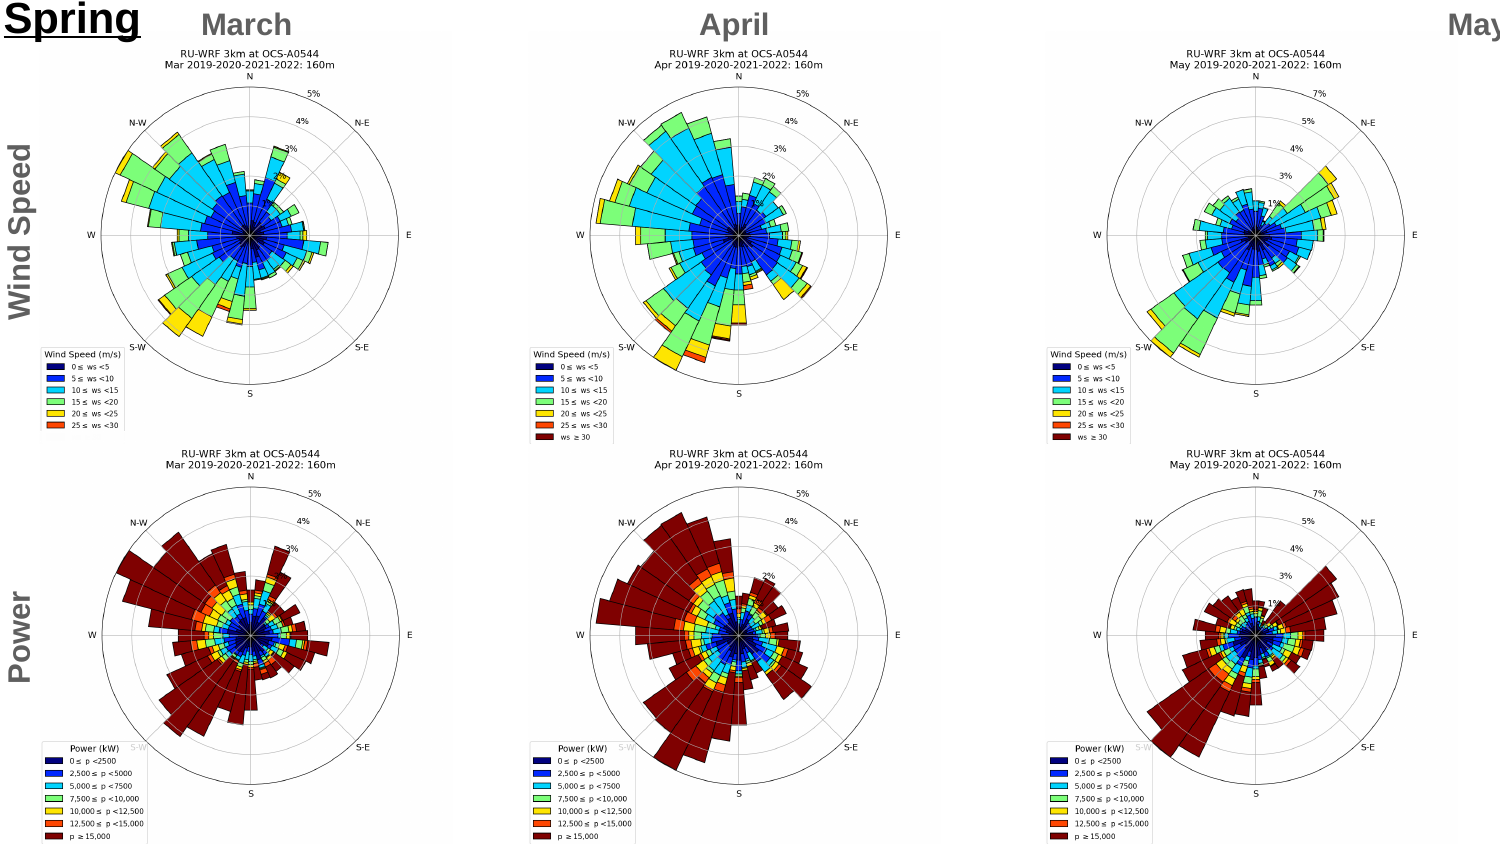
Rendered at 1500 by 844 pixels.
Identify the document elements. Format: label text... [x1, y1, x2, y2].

title Wind Speed [0, 0, 51, 315]
picture [1044, 31, 1458, 844]
title March [171, 0, 322, 30]
title April [412, 0, 923, 58]
title May [923, 0, 1500, 58]
picture [527, 31, 941, 844]
picture [39, 31, 453, 844]
title Spring [51, 0, 171, 30]
title Power [0, 315, 35, 844]
